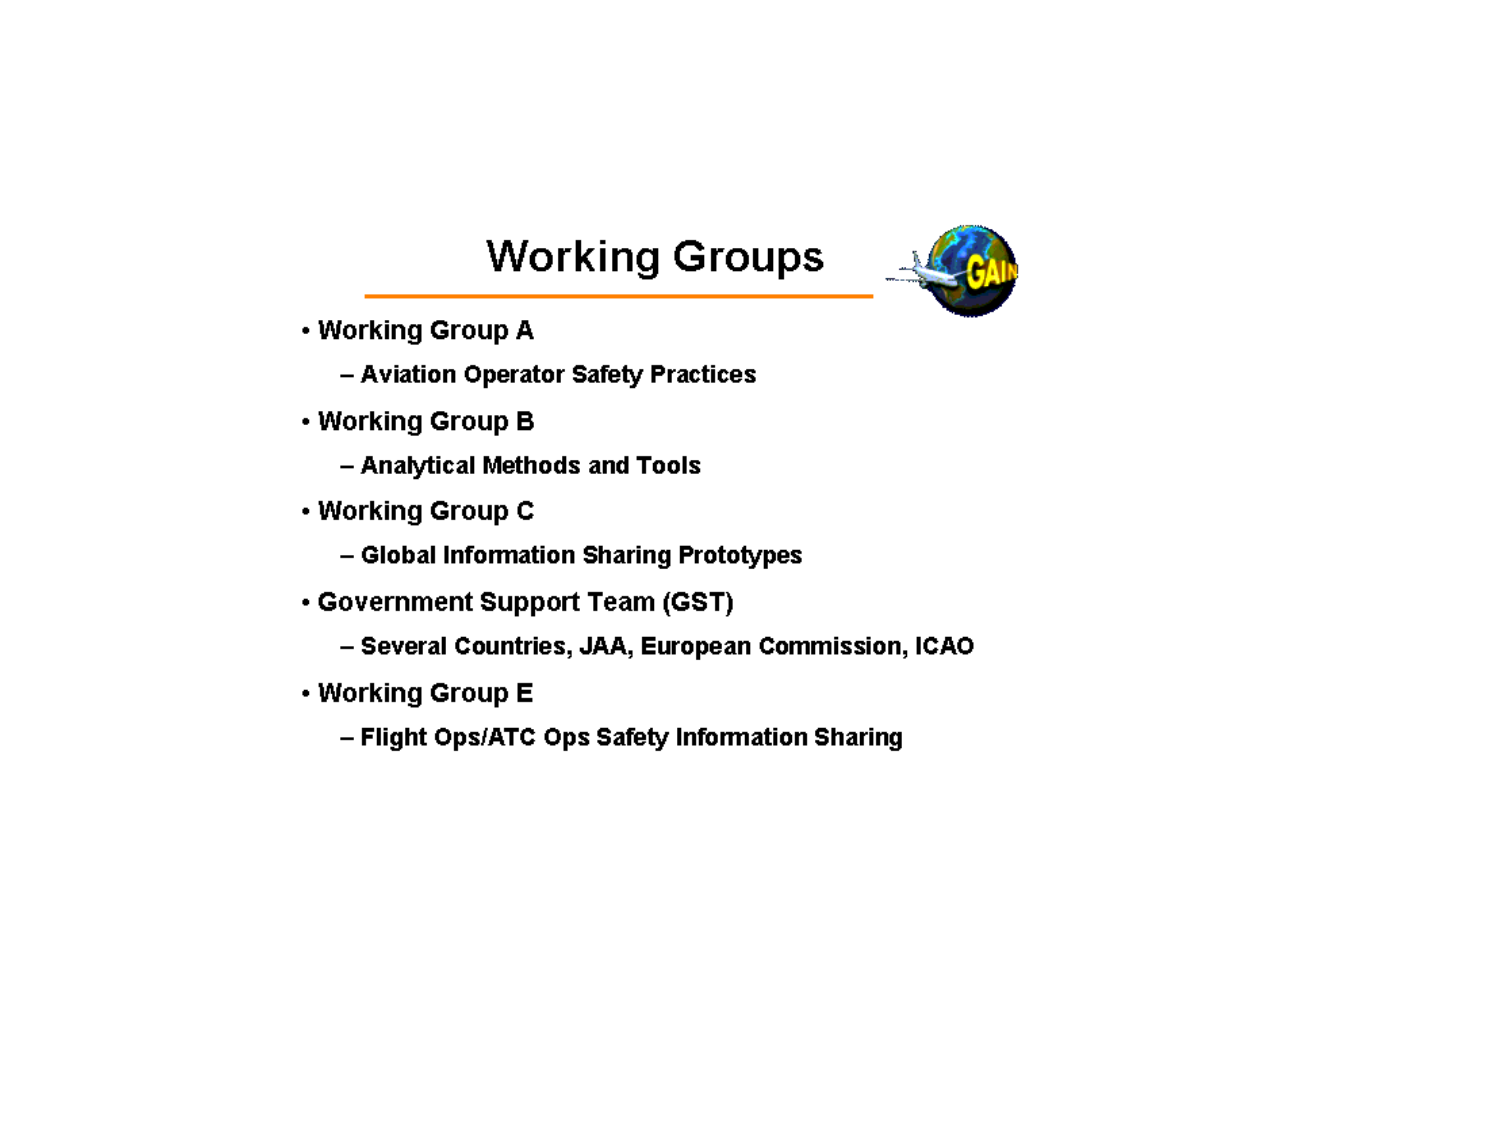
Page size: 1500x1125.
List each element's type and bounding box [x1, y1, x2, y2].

picture [262, 194, 1044, 781]
